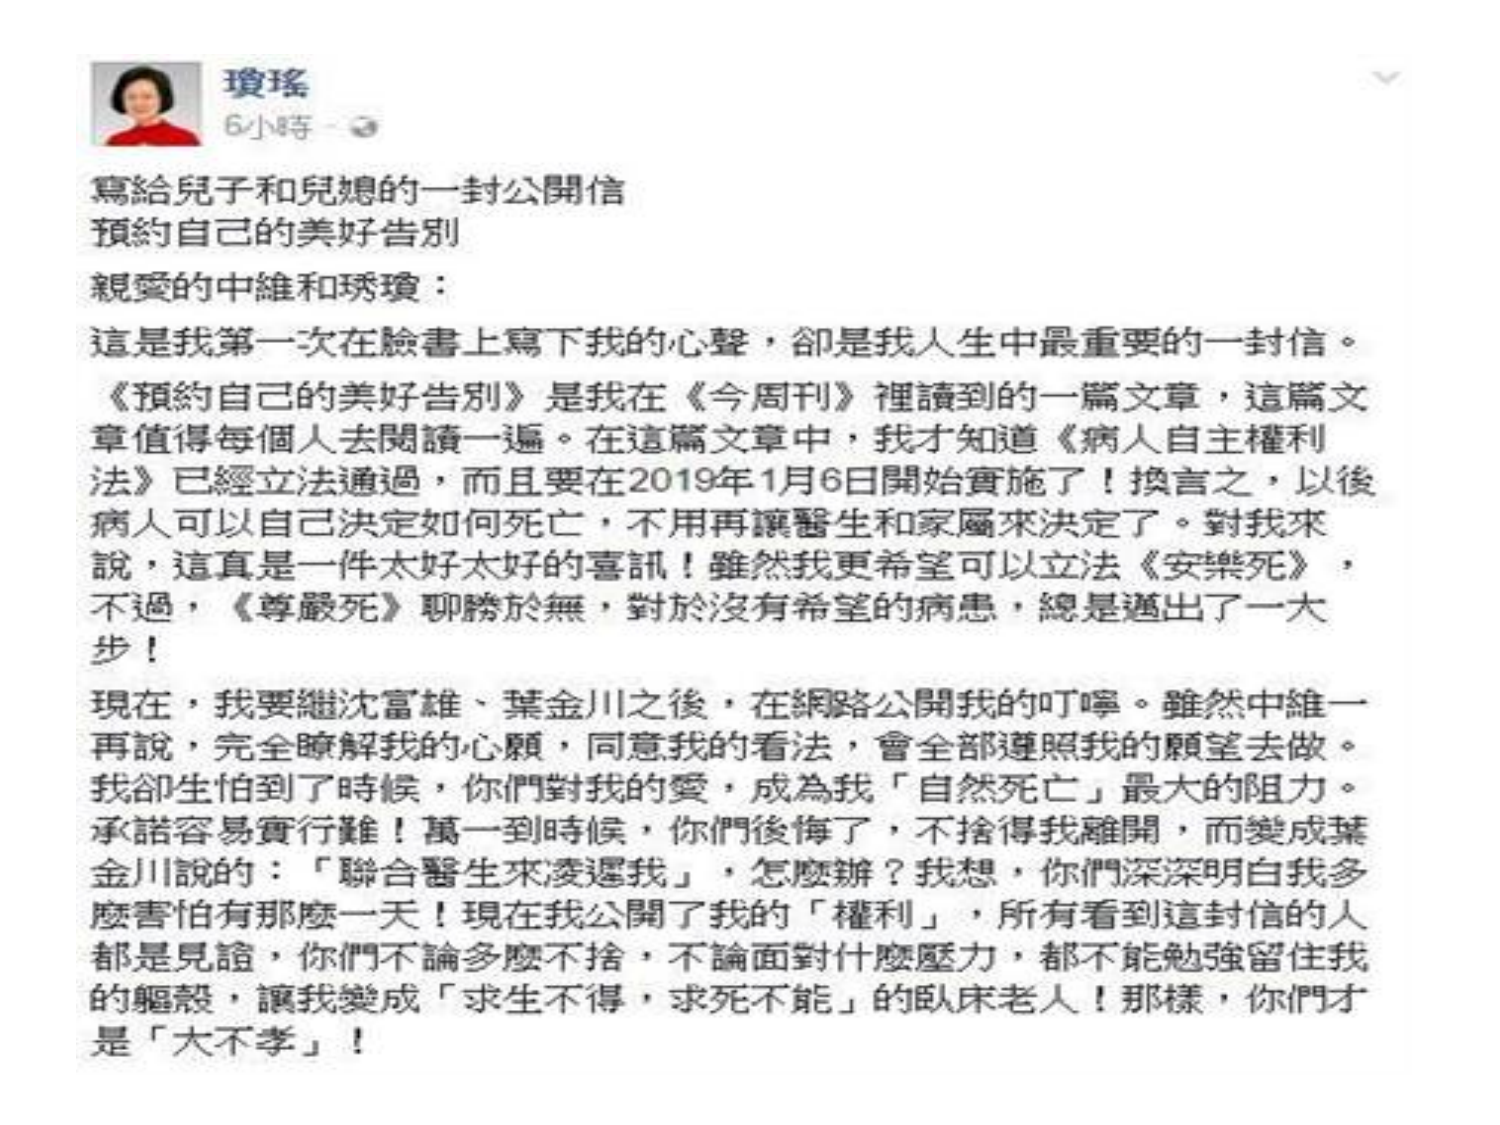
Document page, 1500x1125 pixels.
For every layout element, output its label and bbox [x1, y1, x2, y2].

picture [76, 54, 1412, 1075]
